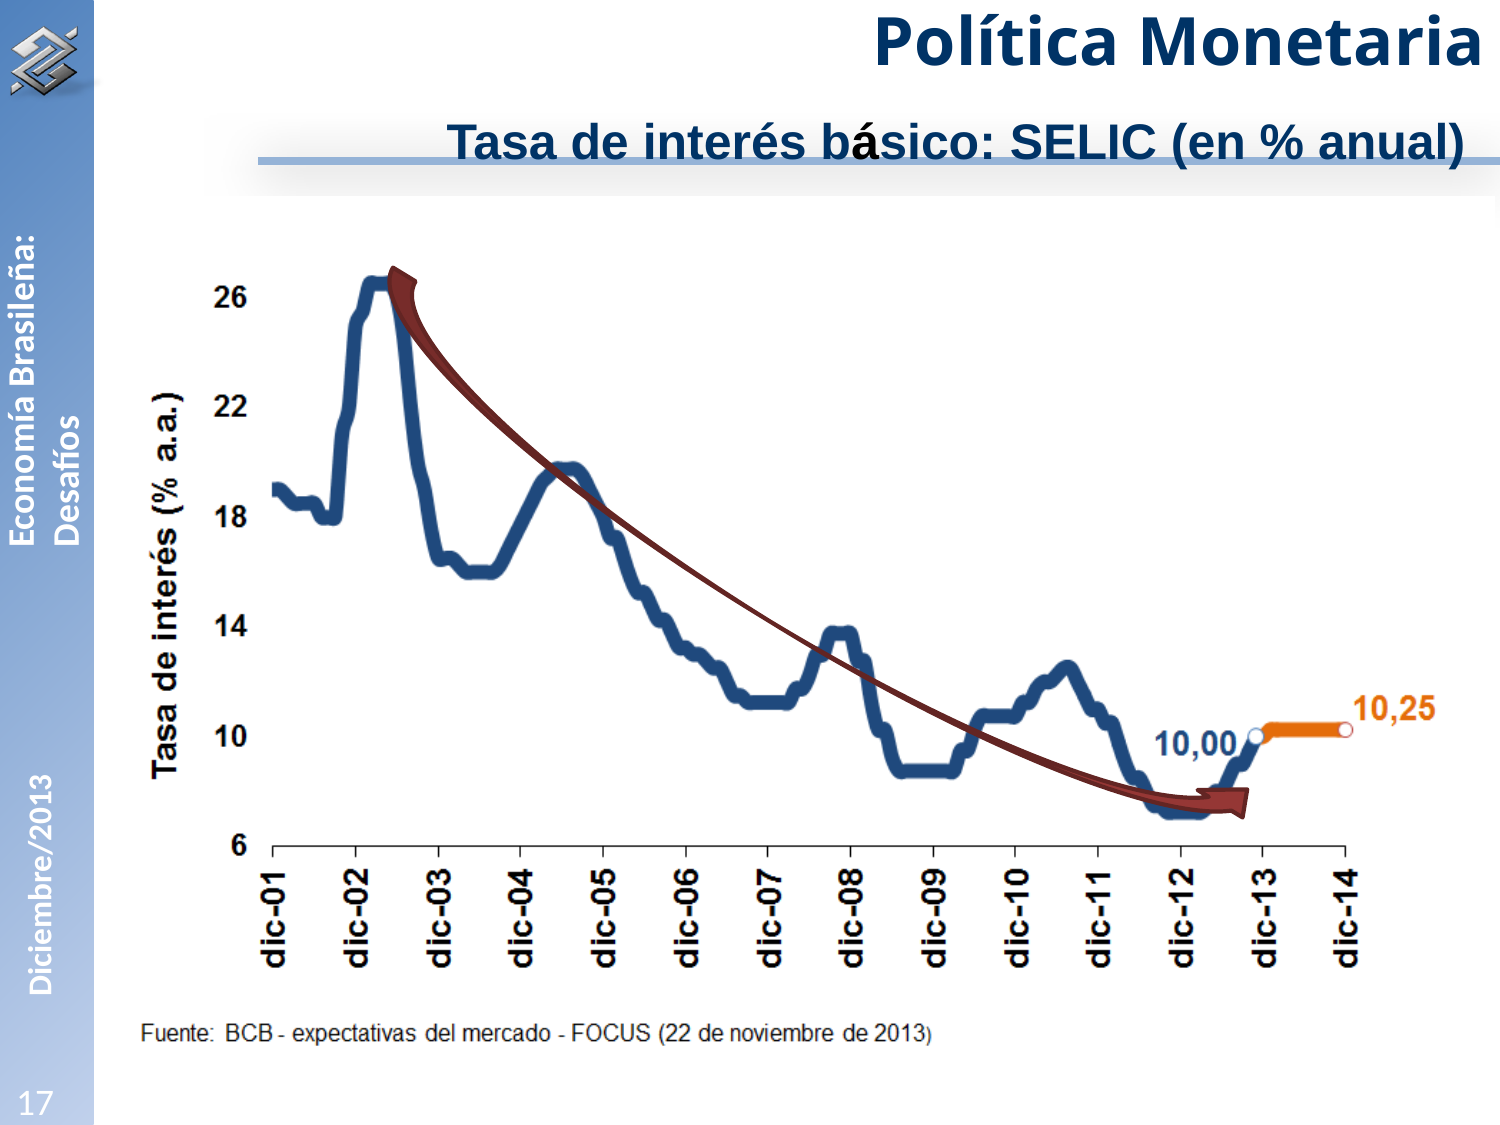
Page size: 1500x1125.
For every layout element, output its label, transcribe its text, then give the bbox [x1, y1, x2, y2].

text_box Economía Brasileña: Desafíos [0, 152, 94, 563]
text_box Política Monetaria [128, 7, 1500, 86]
slide_number 17 [1, 1070, 352, 1125]
picture [122, 195, 1495, 1071]
text_box Tasa de interés básico: SELIC (en % anual) [53, 101, 1495, 177]
